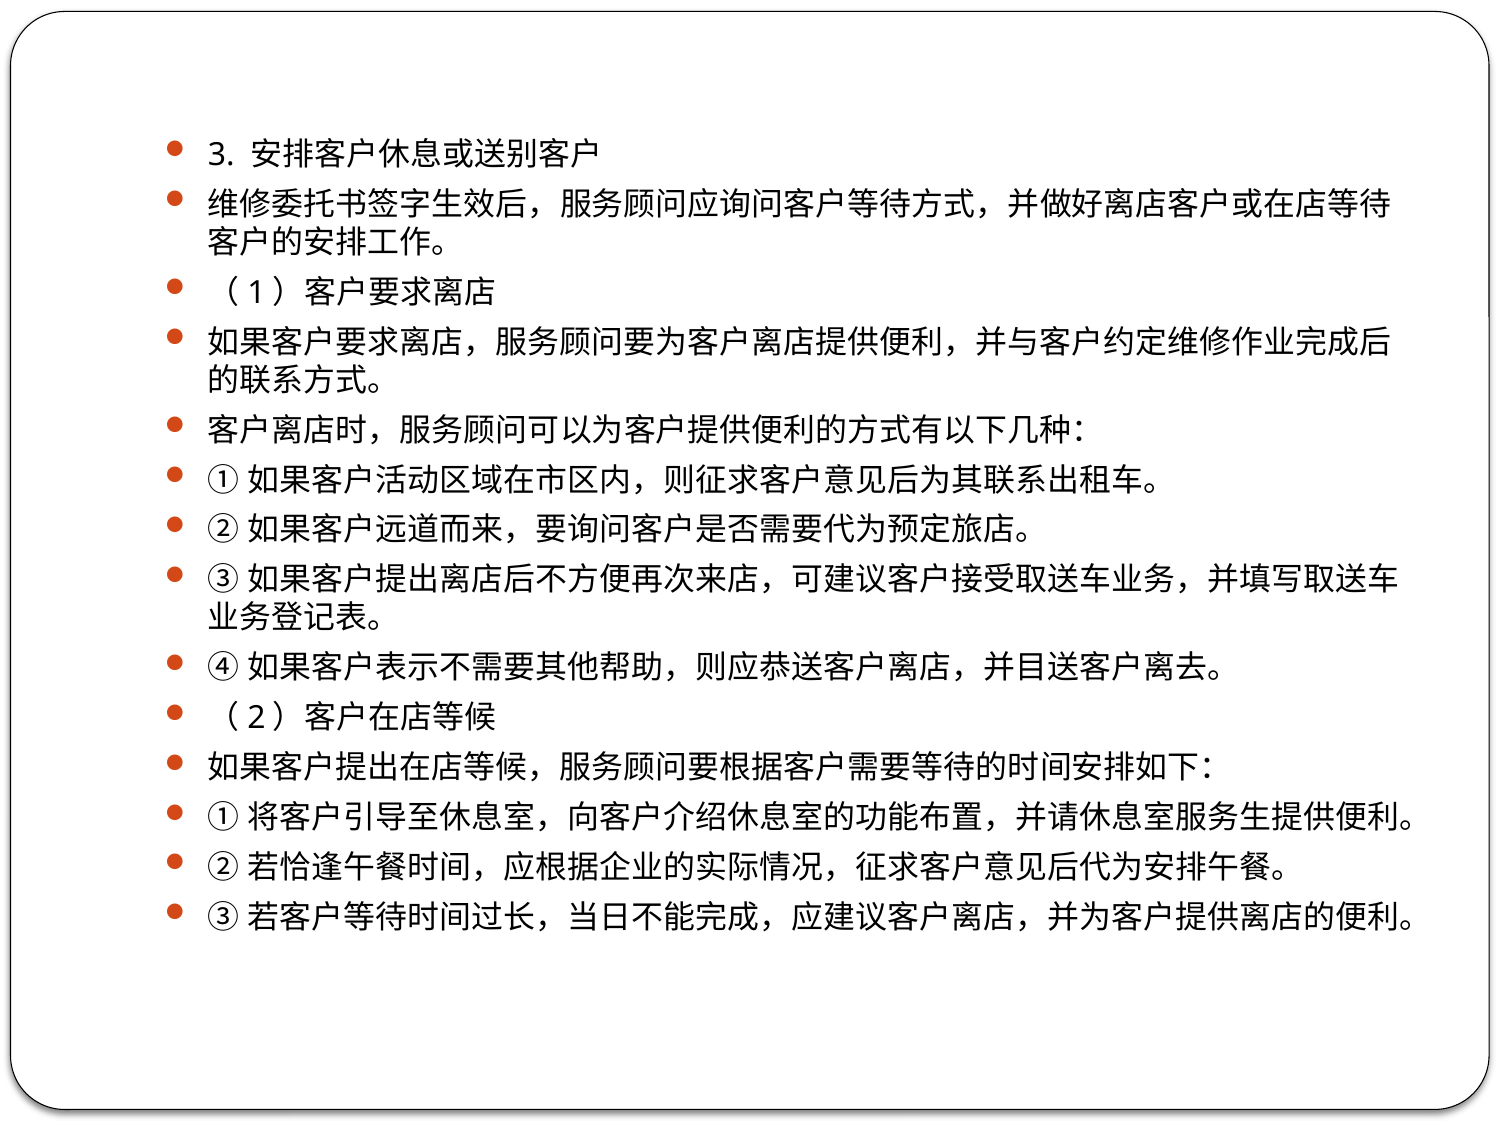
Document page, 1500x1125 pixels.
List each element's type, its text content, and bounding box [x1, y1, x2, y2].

list 3. 安排客户休息或送别客户 维修委托书签字生效后，服务顾问应询问客户等待方式，并做好离店客户或在店等待客户的安排工作。 （1）客户要求离店 如果客户要求离店，服务顾问要为客户离店提供便利，并与客户约定维修作业完成后的联系方式。 客户离店时，服务顾问可以为客户提供便利的方式有以下几种： ①如果客户活动区域在市区内，则征求客户意见后为其联系出租车。 ②如果客户远道而来，要询问客户是否需要代为预定旅店。 ③如果客户提出离店后不方便再次来店，可建议客户接受取送车业务，并填写取送车业务登记表。 ④如果客户表示不需要其他帮助，则应恭送客户离店，并目送客户离去。 （2）客户在店等候 如果客户提出在店等候，服务顾问要根据客户需要等待的时间安排如下： ①将客户引导至休息室，向客户介绍休息室的功能布置，并请休息室服务生提供便利。 ②若恰逢午餐时间，应根据企业的实际情况，征求客户意见后代为安排午餐。 ③若客户等待时间过长，当日不能完成，应建议客户离店，并为客户提供离店的便利。 [150, 126, 1425, 988]
